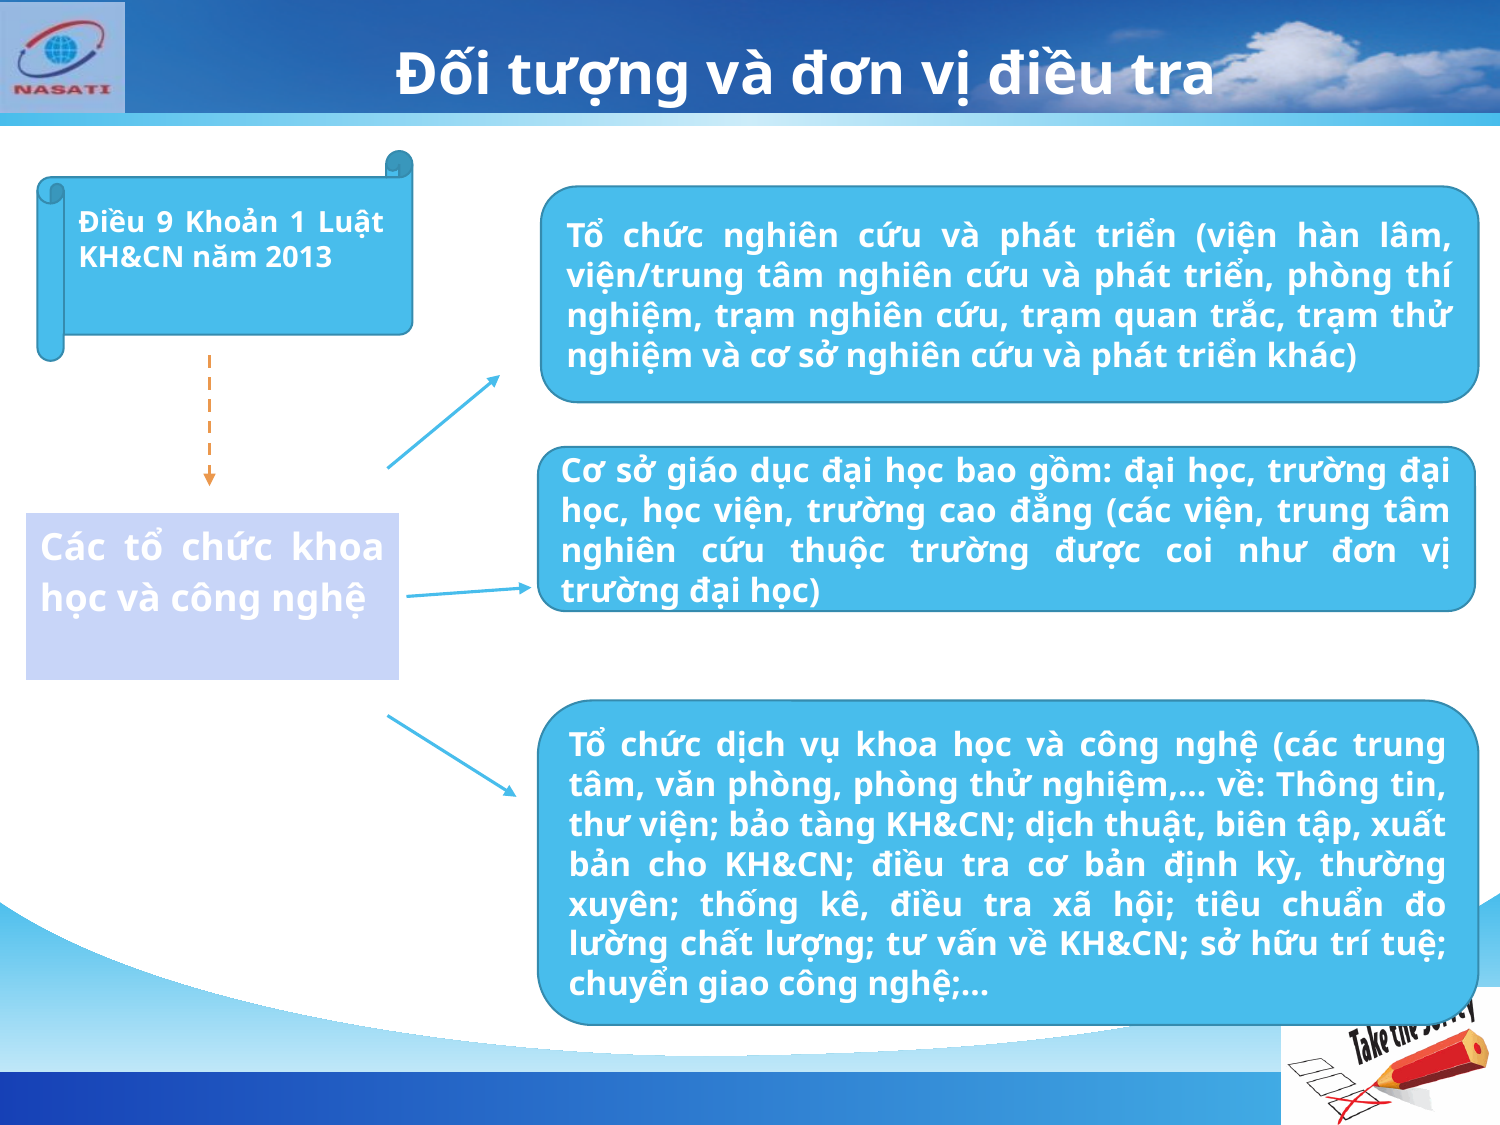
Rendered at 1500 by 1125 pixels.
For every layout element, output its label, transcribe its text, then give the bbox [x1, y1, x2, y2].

picture [0, 0, 1500, 114]
text_box Cơ sở giáo dục đại học bao gồm: đại học, trường đại học, học viện, trường cao đẳng (các viện, trung tâm nghiên cứu thuộc trường được coi như đơn vị trường đại học) [536, 445, 1477, 613]
table_header Các tổ chức khoa học và công nghệ [26, 513, 399, 680]
text_box Tổ chức dịch vụ khoa học và công nghệ (các trung tâm, văn phòng, phòng thử nghiệm,... về: Thông tin, thư viện; bảo tàng KH&CN; dịch thuật, biên tập, xuất bản cho KH&CN; điều tra cơ bản định kỳ, thường xuyên; thống kê, điều tra xã hội; tiêu chuẩn đo lường chất lượng; tư vấn về KH&CN; sở hữu trí tuệ; chuyển giao công nghệ;… [536, 699, 1480, 1026]
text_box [387, 715, 517, 797]
text_box Tổ chức nghiên cứu và phát triển (viện hàn lâm, viện/trung tâm nghiên cứu và phát triển, phòng thí nghiệm, trạm nghiên cứu, trạm quan trắc, trạm thử nghiệm và cơ sở nghiên cứu và phát triển khác) [539, 185, 1480, 404]
text_box Điều 9 Khoản 1 Luật KH&CN năm 2013 [36, 150, 414, 362]
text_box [387, 374, 500, 469]
title Đối tượng và đơn vị điều tra [99, 24, 1500, 118]
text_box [406, 587, 532, 597]
picture [1281, 987, 1500, 1125]
